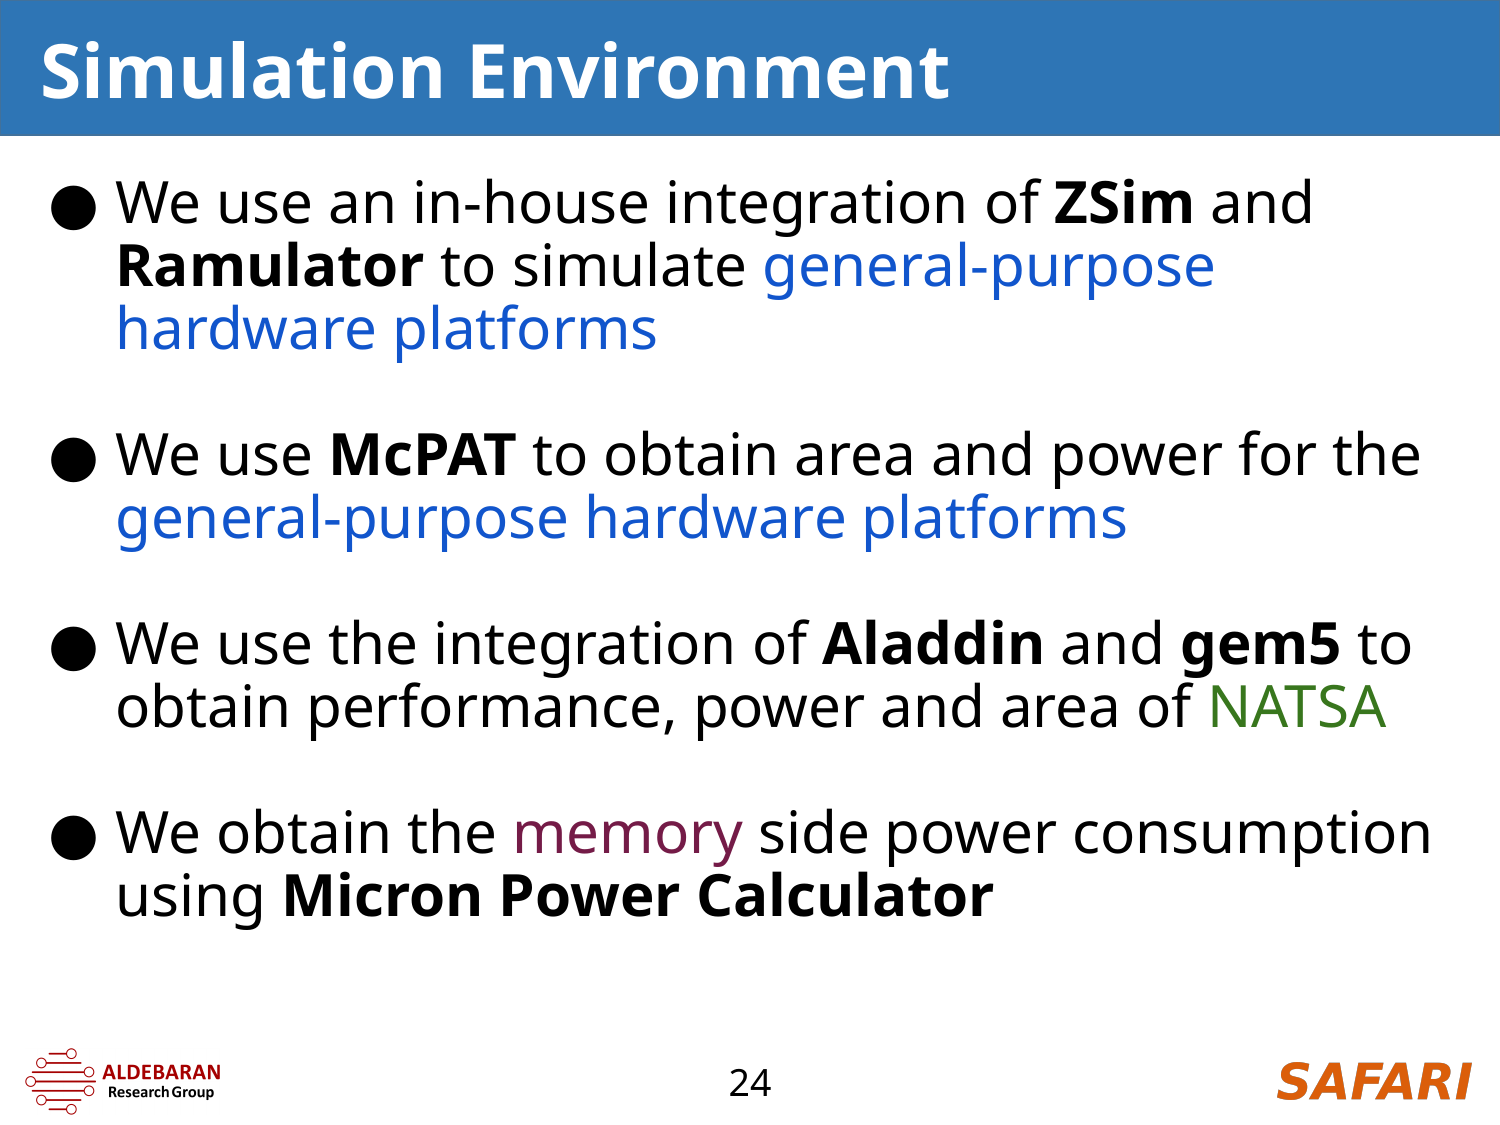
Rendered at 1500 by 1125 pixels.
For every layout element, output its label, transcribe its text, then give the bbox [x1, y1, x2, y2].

picture [1277, 1062, 1472, 1100]
text_box We use an in-house integration of ZSim and Ramulator to simulate general-purpose hardware platforms We use McPAT to obtain area and power for the general-purpose hardware platforms We use the integration of Aladdin and gem5 to obtain performance, power and area of NATSA We obtain the memory side power consumption using Micron Power Calculator [25, 165, 1500, 1019]
title Simulation Environment [25, 12, 1500, 137]
slide_number ‹#› [581, 1051, 919, 1112]
picture [25, 1048, 220, 1115]
